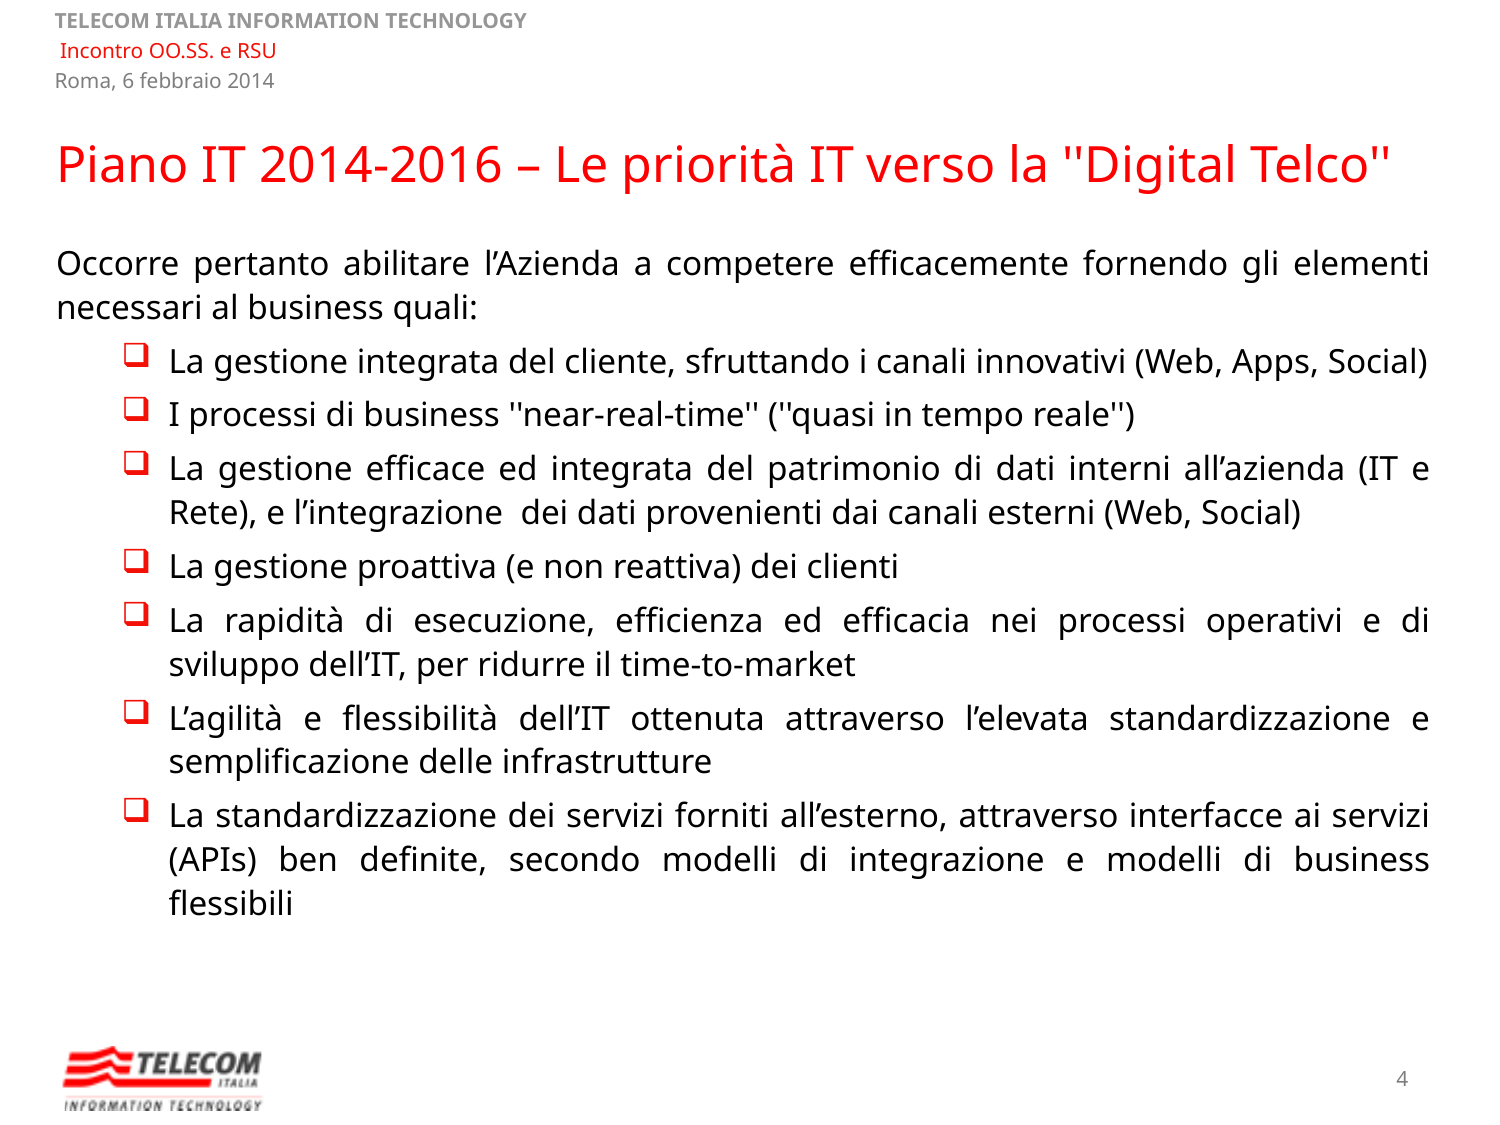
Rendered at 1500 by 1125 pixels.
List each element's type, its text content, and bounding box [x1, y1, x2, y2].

text_box Piano IT 2014-2016 – Le priorità IT verso la ''Digital Telco'' [41, 137, 1483, 200]
picture [53, 1046, 274, 1111]
text_box Occorre pertanto abilitare l’Azienda a competere efficacemente fornendo gli elementi necessari al business quali: La gestione integrata del cliente, sfruttando i canali innovativi (Web, Apps, Social) I processi di business ''near-real-time'' (''quasi in tempo reale'') La gestione efficace ed integrata del patrimonio di dati interni all’azienda (IT e Rete), e l’integrazione dei dati provenienti dai canali esterni (Web, Social) La gestione proattiva (e non reattiva) dei clienti La rapidità di esecuzione, efficienza ed efficacia nei processi operativi e di sviluppo dell’IT, per ridurre il time-to-market L’agilità e flessibilità dell’IT ottenuta attraverso l’elevata standardizzazione e semplificazione delle infrastrutture La standardizzazione dei servizi forniti all’esterno, attraverso interfacce ai servizi (APIs) ben definite, secondo modelli di integrazione e modelli di business flessibili [41, 230, 1447, 1028]
slide_number 4 [1257, 1046, 1424, 1102]
